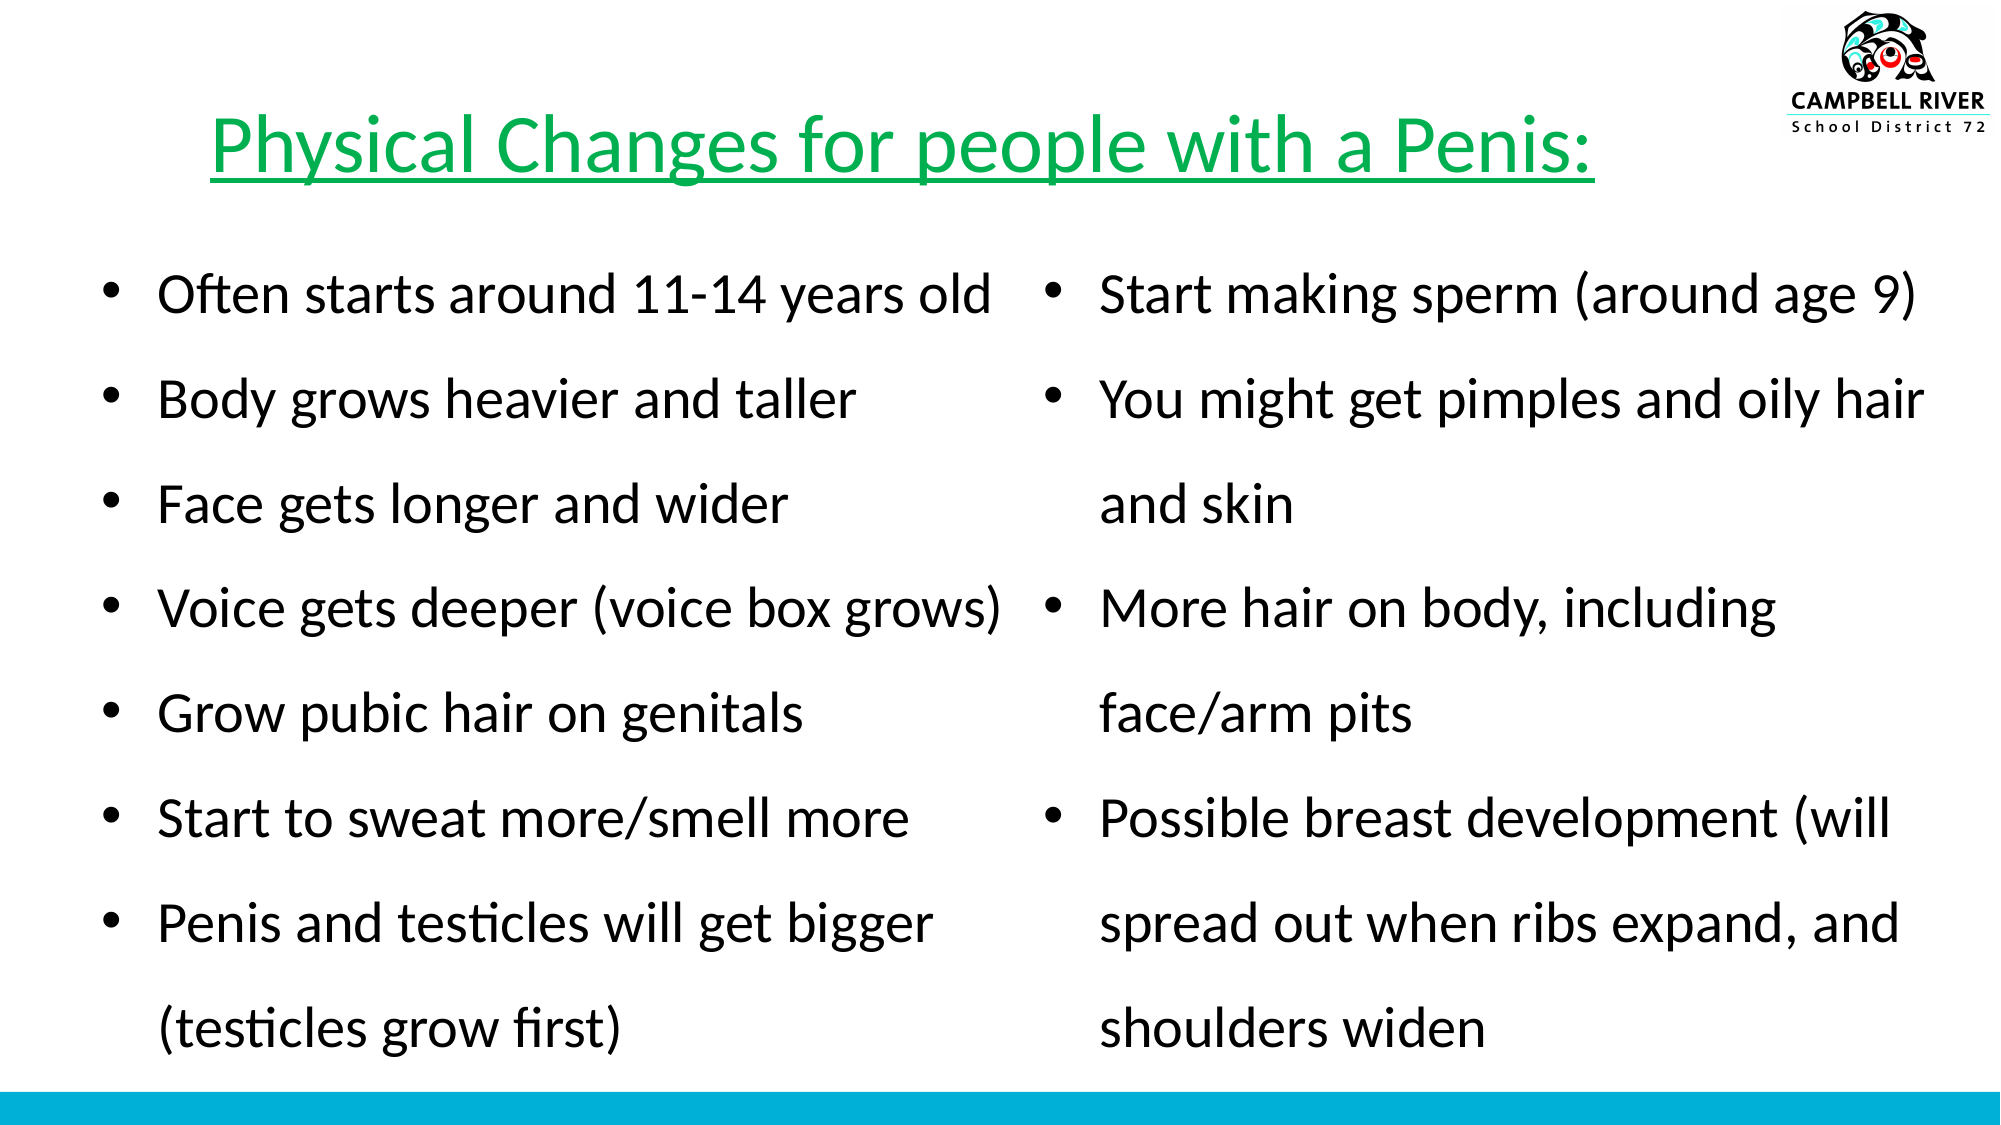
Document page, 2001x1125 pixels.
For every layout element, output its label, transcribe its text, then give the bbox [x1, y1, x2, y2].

title Physical Changes for people with a Penis: [110, 45, 1695, 212]
list Often starts around 11-14 years old Body grows heavier and taller Face gets longer and wider Voice gets deeper (voice box grows) Grow pubic hair on genitals Start to sweat more/smell more Penis and testicles will get bigger (testicles grow first) Start making sperm (around age 9) You might get pimples and oily hair and skin More hair on body, including face/arm pits Possible breast development (will spread out when ribs expand, and shoulders widen [86, 212, 2000, 1125]
picture [1781, 5, 1996, 138]
